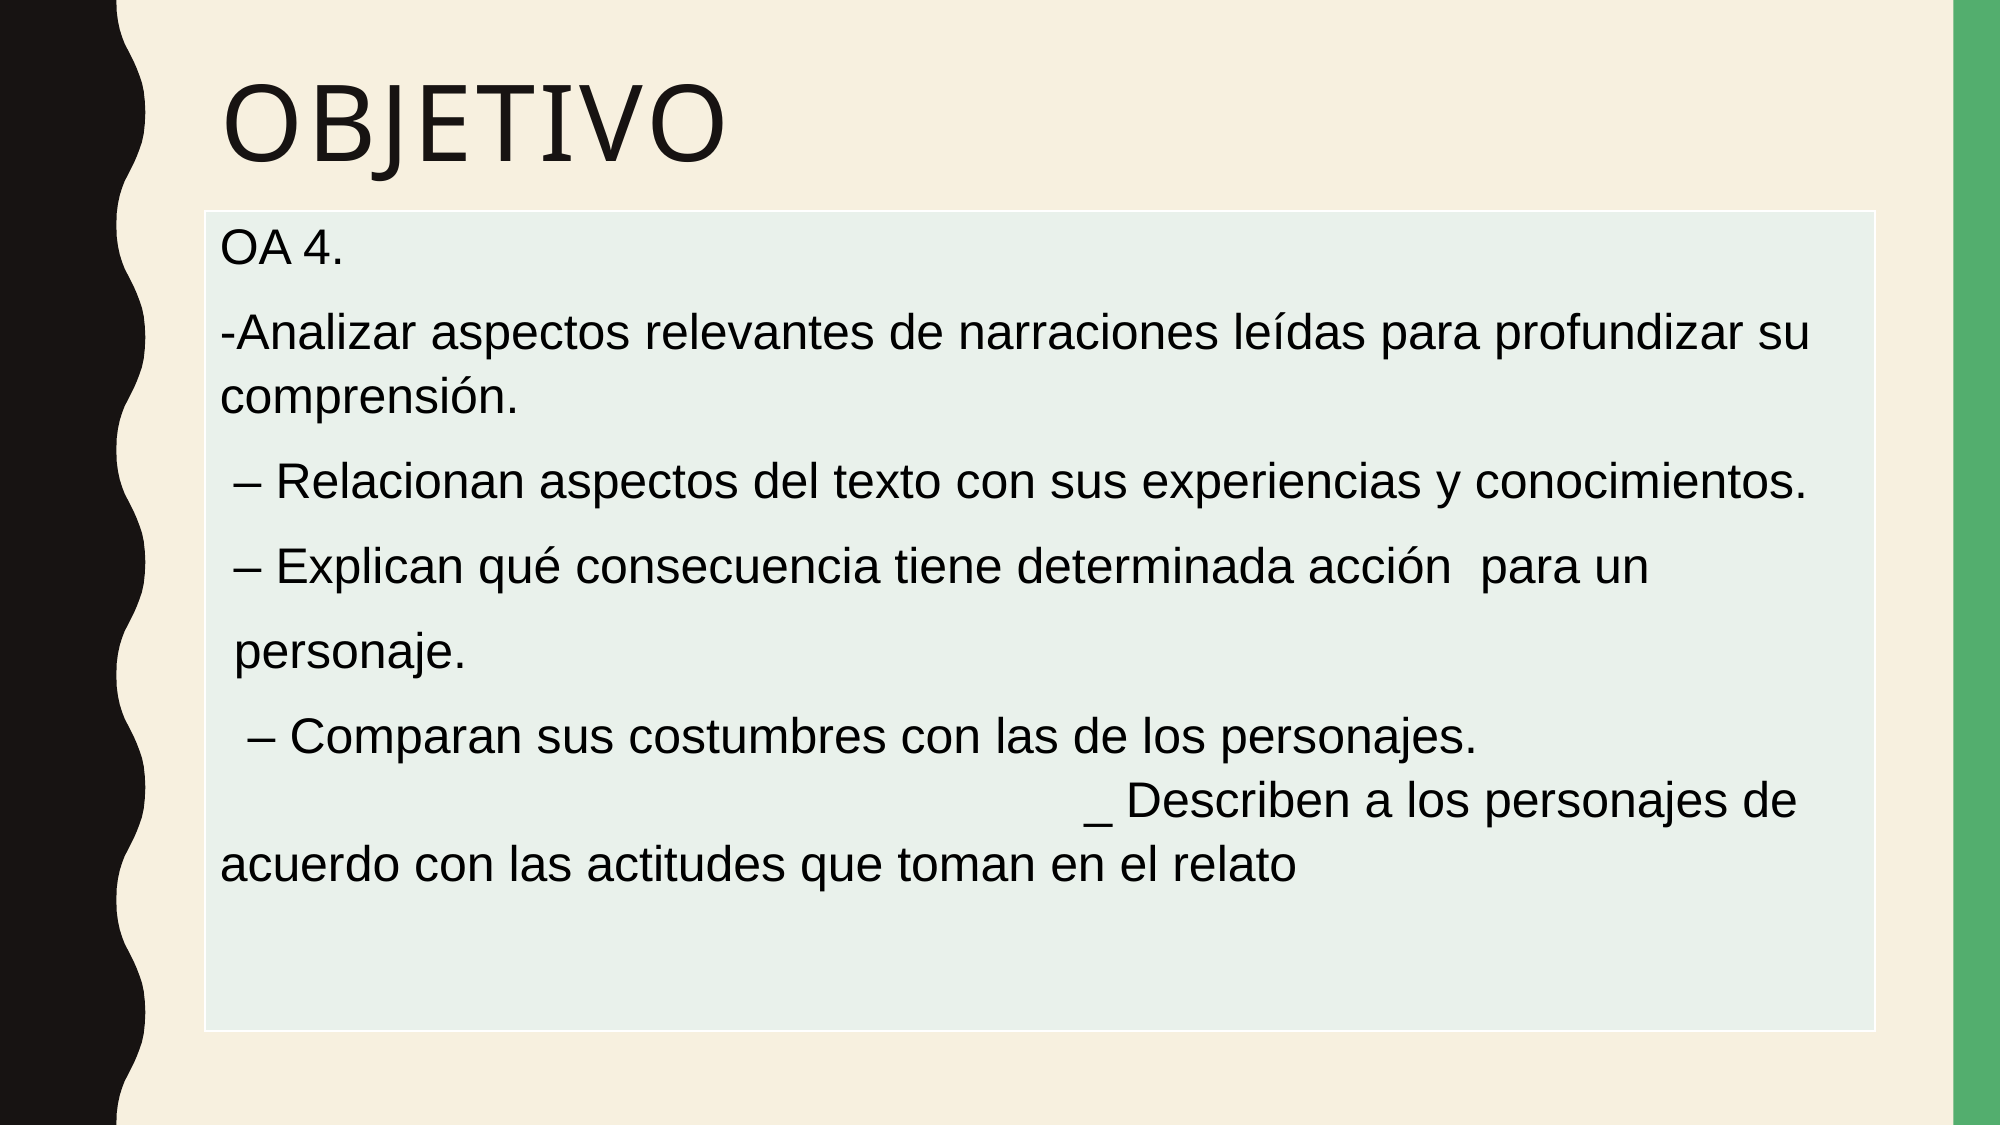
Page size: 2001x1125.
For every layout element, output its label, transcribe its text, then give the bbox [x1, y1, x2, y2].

table_header OA 4. -Analizar aspectos relevantes de narraciones leídas para profundizar su comprensión. – Relacionan aspectos del texto con sus experiencias y conocimientos. – Explican qué consecuencia tiene determinada acción para un personaje. – Comparan sus costumbres con las de los personajes. _ Describen a los personajes de acuerdo con las actitudes que toman en el relato [206, 212, 1874, 1030]
title objetivo [205, 62, 1875, 210]
